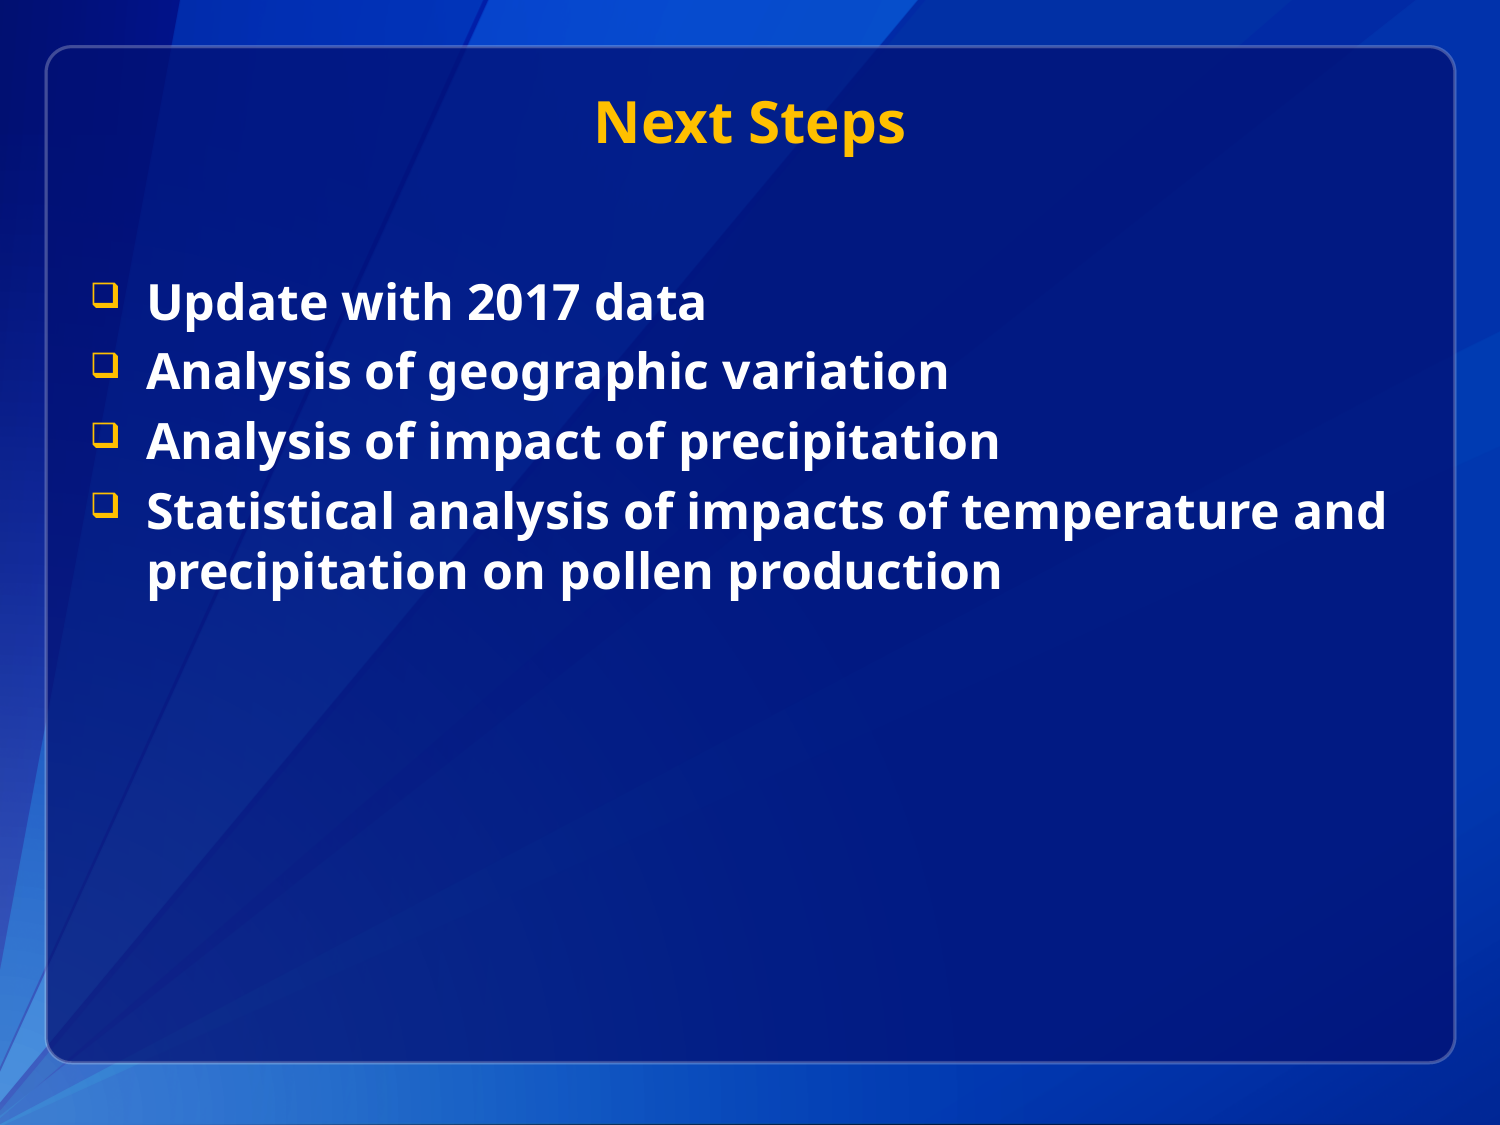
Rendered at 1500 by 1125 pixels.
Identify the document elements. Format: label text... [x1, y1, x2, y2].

title Next Steps [75, 45, 1425, 163]
picture [0, 0, 1500, 1125]
list Update with 2017 data Analysis of geographic variation Analysis of impact of precipitation Statistical analysis of impacts of temperature and precipitation on pollen production [75, 262, 1425, 950]
